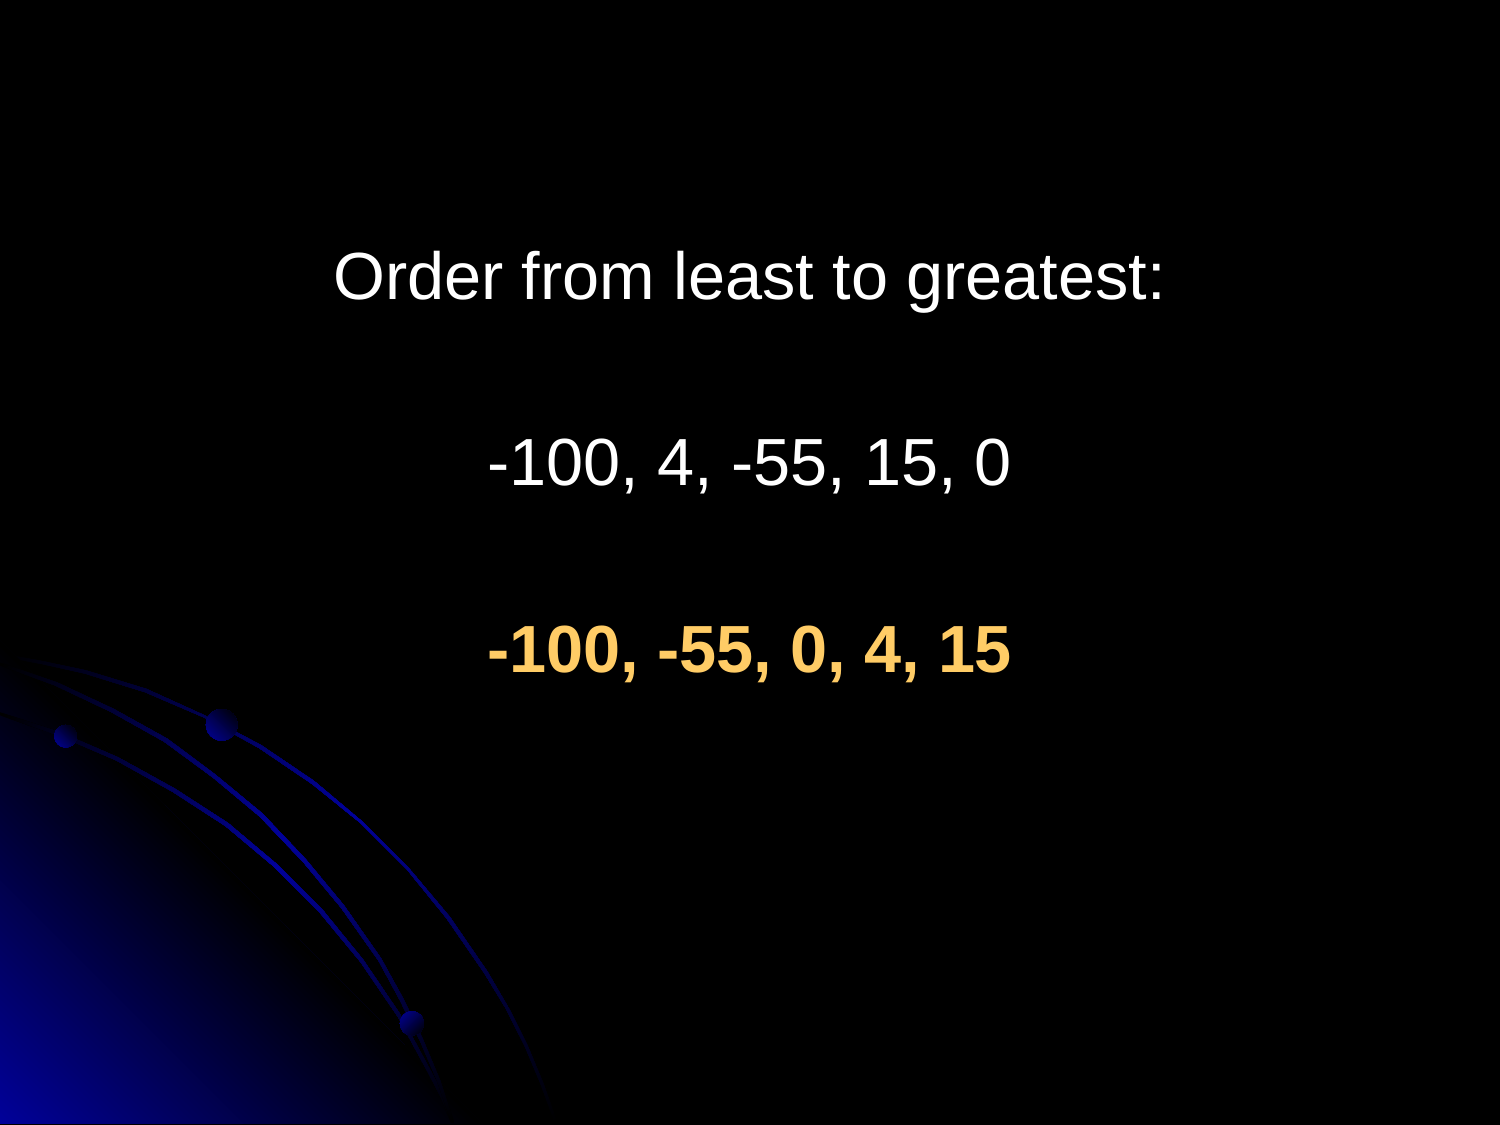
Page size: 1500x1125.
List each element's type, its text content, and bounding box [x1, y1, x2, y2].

list Order from least to greatest: -100, 4, -55, 15, 0 -100, -55, 0, 4, 15 [74, 224, 1426, 901]
